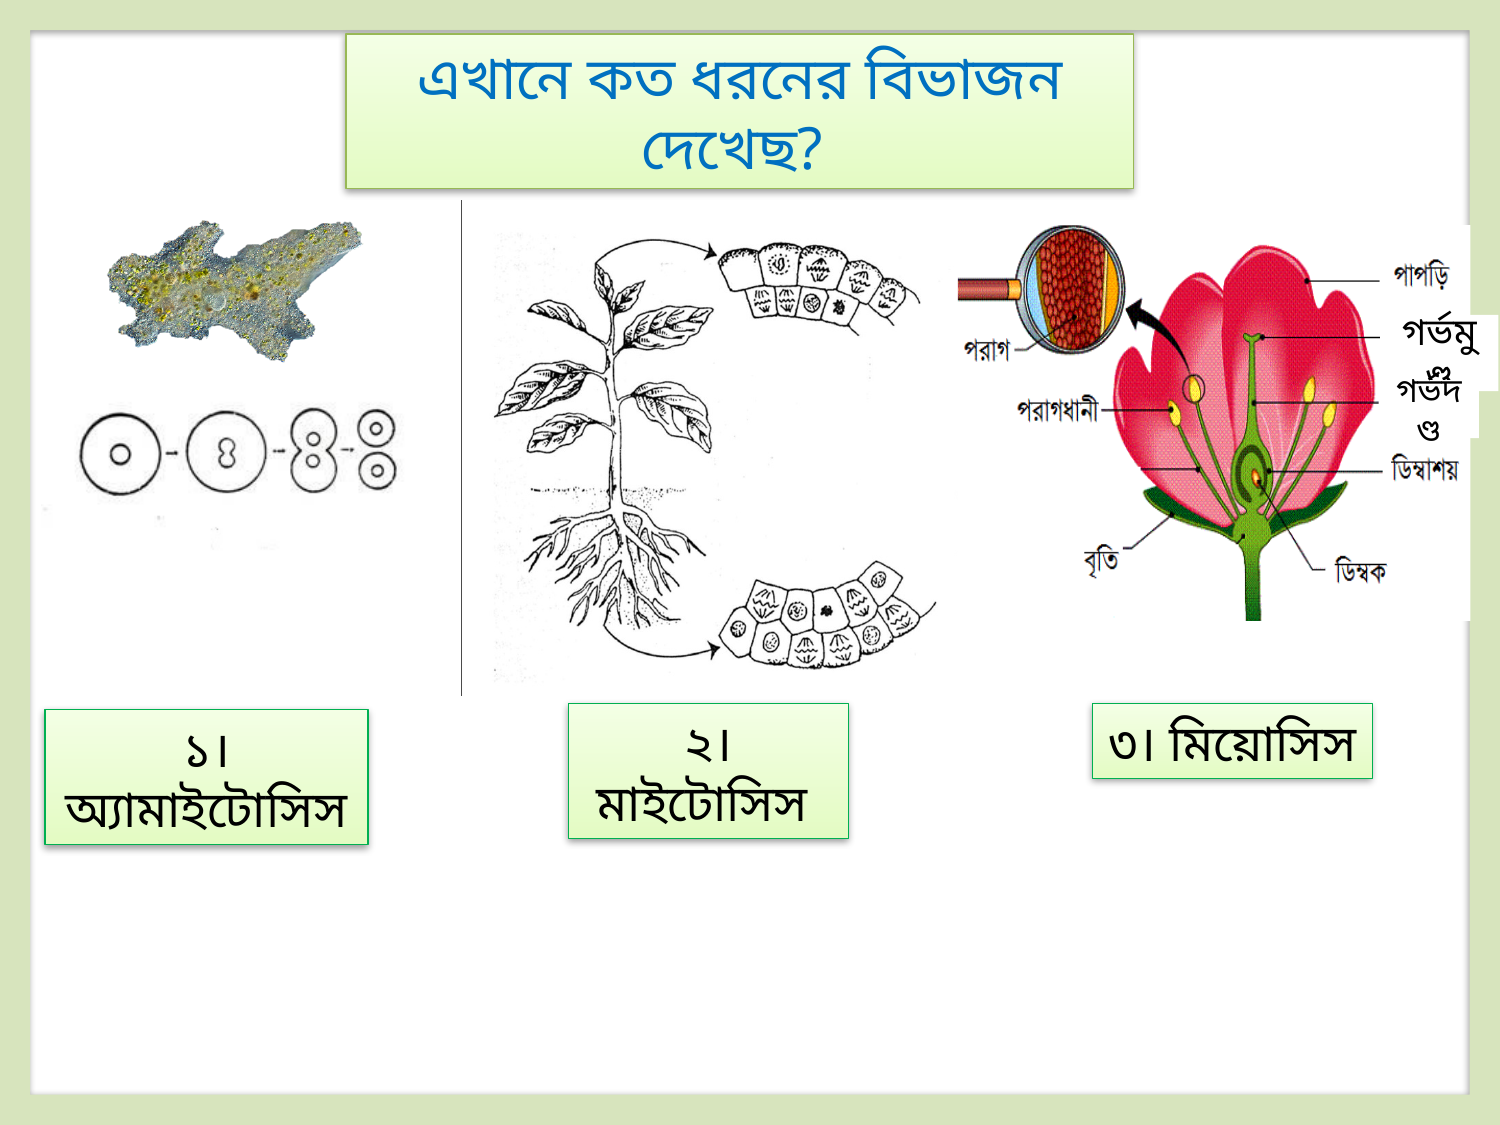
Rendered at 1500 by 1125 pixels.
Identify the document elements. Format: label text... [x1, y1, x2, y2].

picture [41, 391, 458, 561]
text_box ২। মাইটোসিস [568, 705, 849, 839]
text_box এখানে কত ধরনের বিভাজন দেখেছ? [345, 33, 1134, 189]
picture [92, 200, 369, 367]
picture [461, 199, 964, 696]
text_box ১। অ্যামাইটোসিস [44, 709, 369, 845]
text_box [0, 0, 1500, 1125]
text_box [957, 224, 1499, 622]
text_box ৩। মিয়োসিস [1092, 703, 1373, 779]
